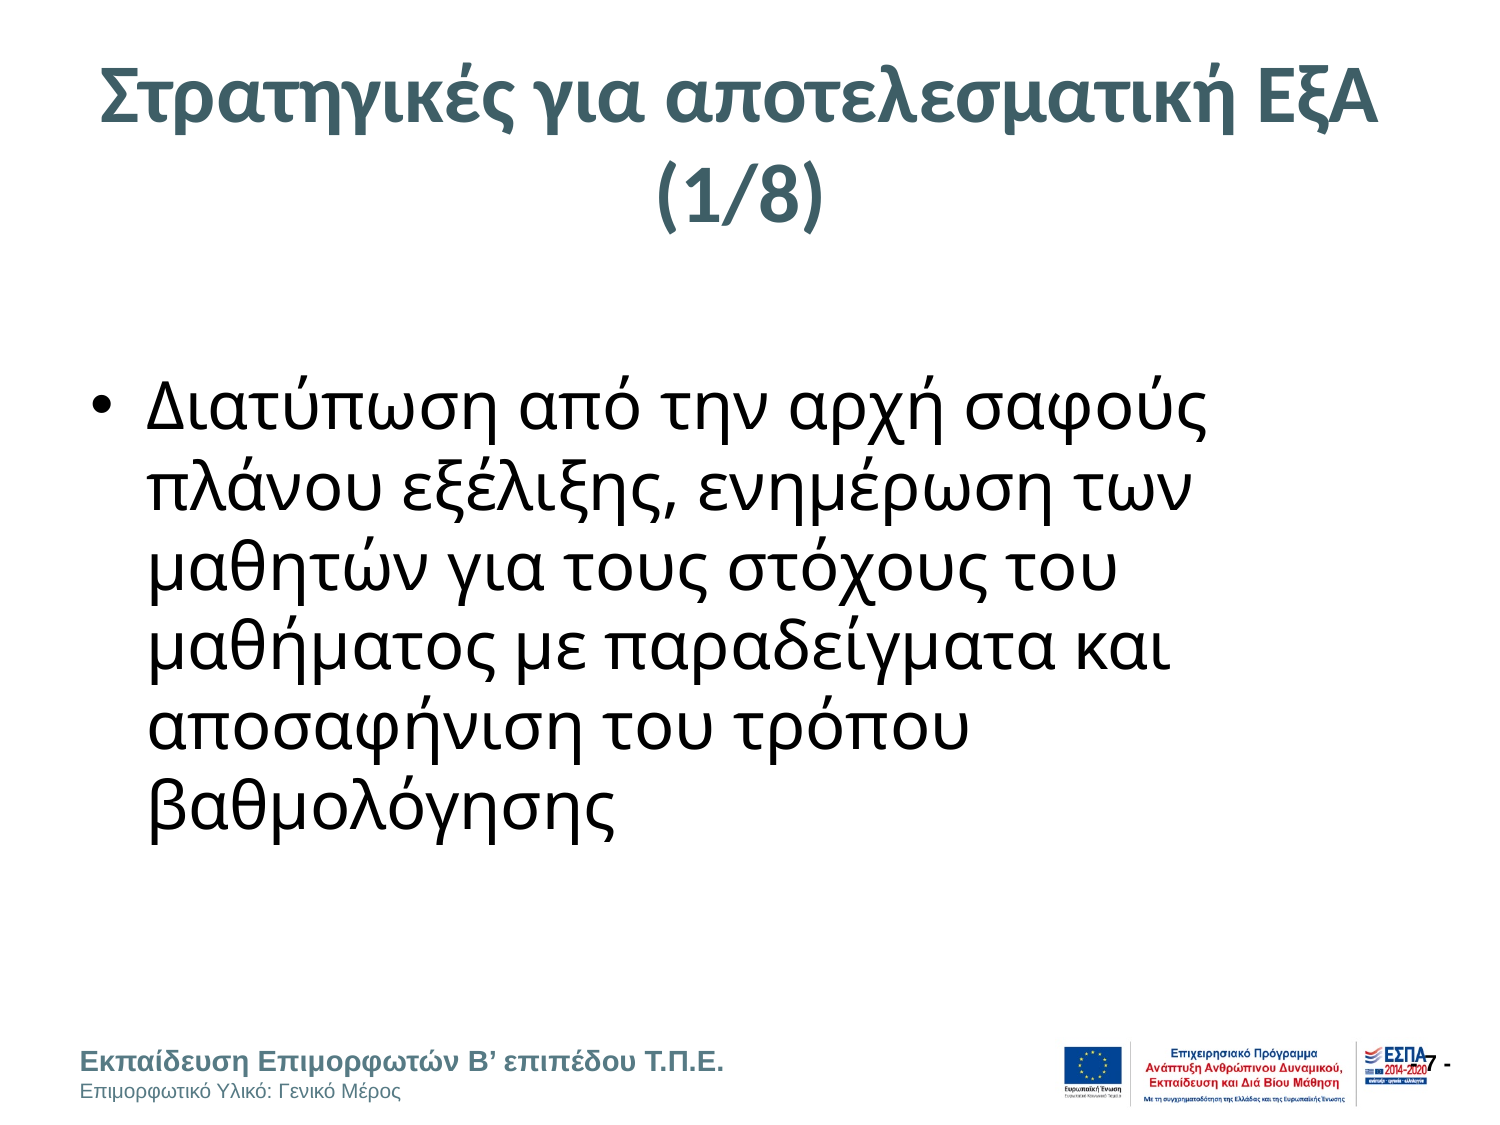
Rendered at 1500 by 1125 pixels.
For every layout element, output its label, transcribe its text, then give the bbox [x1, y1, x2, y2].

title Στρατηγικές για αποτελεσματική ΕξΑ (1/8) [75, 45, 1407, 233]
list Διατύπωση από την αρχή σαφούς πλάνου εξέλιξης, ενημέρωση των μαθητών για τους στόχους του μαθήματος με παραδείγματα και αποσαφήνιση του τρόπου βαθμολόγησης [75, 262, 1425, 1005]
picture [1055, 1037, 1436, 1111]
